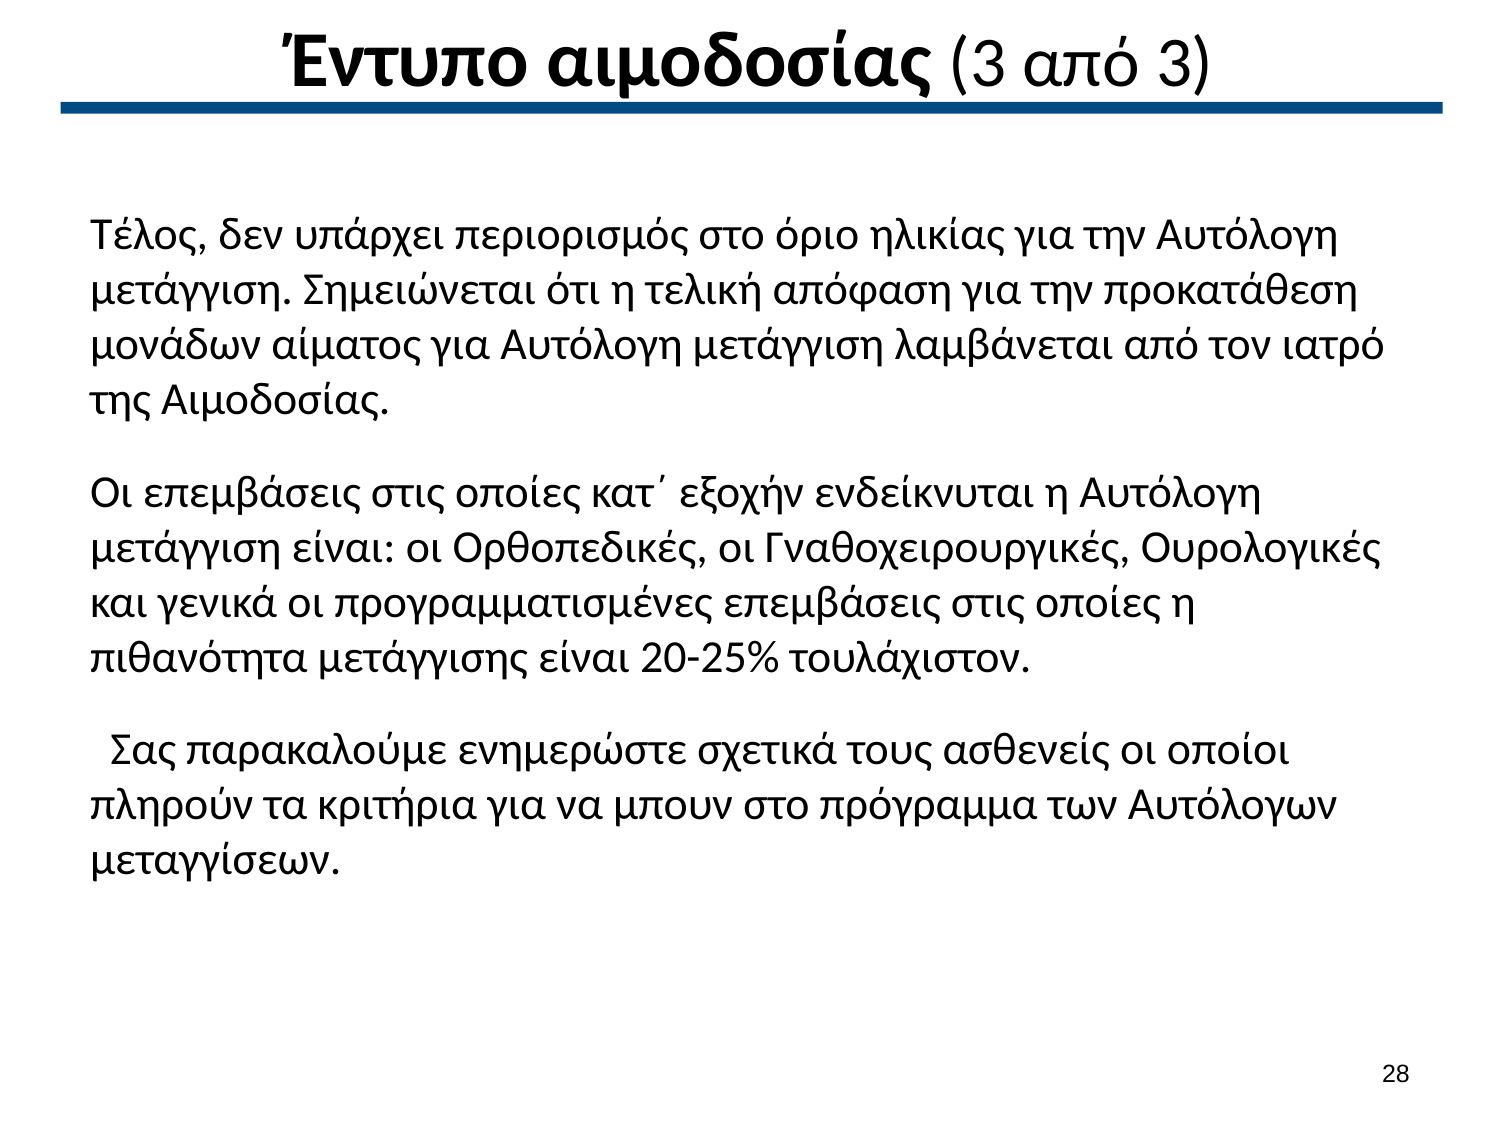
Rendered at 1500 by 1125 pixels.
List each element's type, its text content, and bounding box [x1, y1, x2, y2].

slide_number 27 [1074, 1042, 1425, 1103]
title Έντυπο αιμοδοσίας (3 από 3) [76, 0, 1427, 100]
list Τέλος, δεν υπάρχει περιορισμός στο όριο ηλικίας για την Αυτόλογη μετάγγιση. Σημειώνεται ότι η τελική απόφαση για την προκατάθεση μονάδων αίματος για Αυτόλογη μετάγγιση λαμβάνεται από τον ιατρό της Αιμοδοσίας. Οι επεμβάσεις στις οποίες κατ΄ εξοχήν ενδείκνυται η Αυτόλογη μετάγγιση είναι: οι Ορθοπεδικές, οι Γναθοχειρουργικές, Ουρολογικές και γενικά οι προγραμματισμένες επεμβάσεις στις οποίες η πιθανότητα μετάγγισης είναι 20-25% τουλάχιστον. Σας παρακαλούμε ενημερώστε σχετικά τους ασθενείς οι οποίοι πληρούν τα κριτήρια για να μπουν στο πρόγραμμα των Αυτόλογων μεταγγίσεων. [75, 196, 1425, 1024]
text_box [58, 100, 1445, 116]
